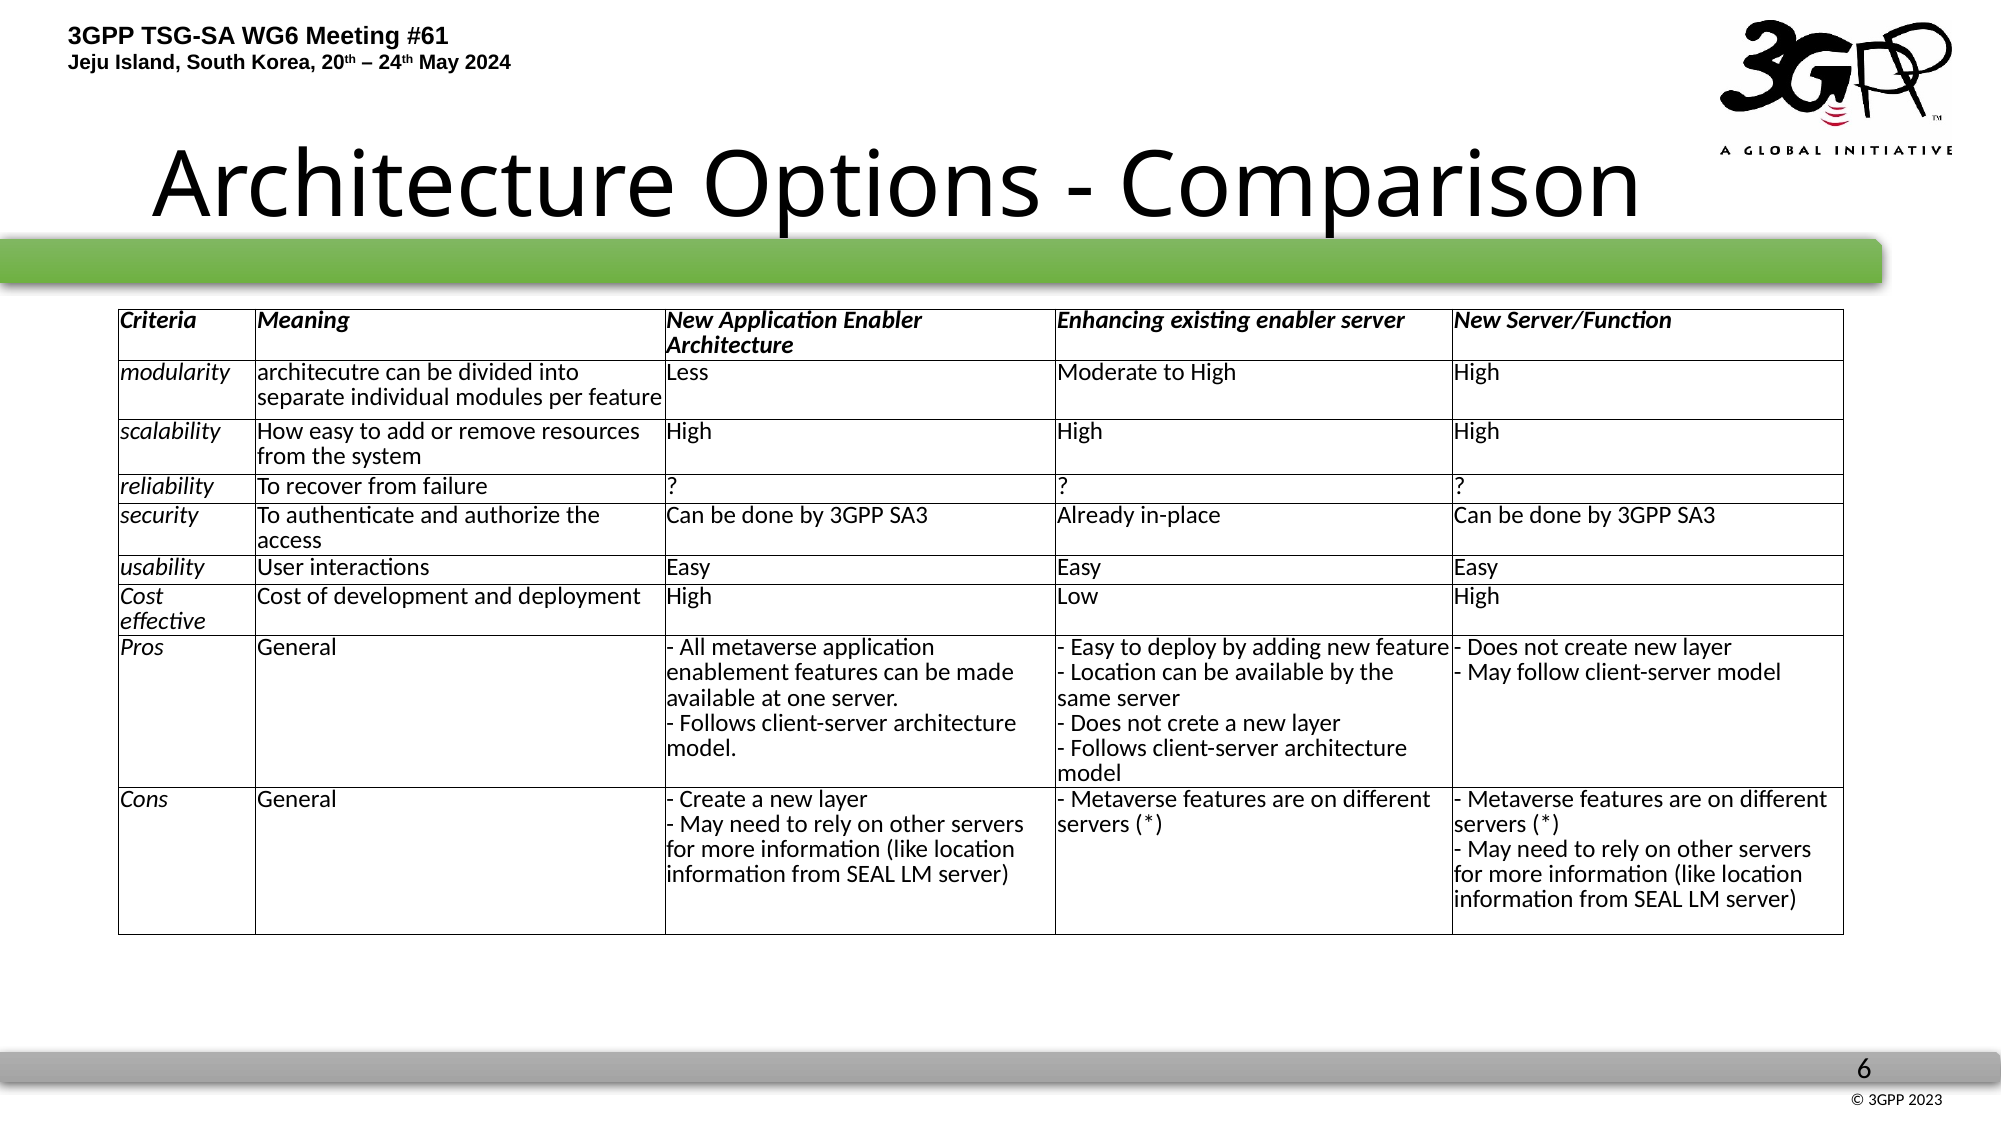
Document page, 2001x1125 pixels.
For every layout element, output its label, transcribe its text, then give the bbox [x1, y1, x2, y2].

table_header Meaning [256, 310, 665, 360]
table_cell modularity [119, 361, 255, 419]
table_cell reliability [119, 475, 255, 503]
table_cell usability [119, 556, 255, 584]
table_cell Can be done by 3GPP SA3 [666, 504, 1055, 555]
table_cell ? [666, 475, 1055, 503]
table_cell High [1453, 361, 1843, 419]
table_cell - Metaverse features are on different servers (*) - May need to rely on other servers for more information (like location information from SEAL LM server) [1453, 788, 1843, 934]
picture [1720, 20, 1952, 155]
table_header New Server/Function [1453, 310, 1843, 360]
table_header Enhancing existing enabler server [1056, 310, 1452, 360]
table_cell - Easy to deploy by adding new feature - Location can be available by the same server - Does not crete a new layer - Follows client-server architecture model [1056, 636, 1452, 787]
table_cell General [256, 636, 665, 787]
table_cell scalability [119, 420, 255, 474]
table_cell High [666, 420, 1055, 474]
table_cell User interactions [256, 556, 665, 584]
table_cell Cost of development and deployment [256, 585, 665, 635]
table_cell Low [1056, 585, 1452, 635]
table_header Criteria [119, 310, 255, 360]
table_cell Already in-place [1056, 504, 1452, 555]
table_cell High [1453, 420, 1843, 474]
table_cell Cost effective [119, 585, 255, 635]
table_cell - Metaverse features are on different servers (*) [1056, 788, 1452, 934]
table_cell Can be done by 3GPP SA3 [1453, 504, 1843, 555]
table_cell Easy [1056, 556, 1452, 584]
table_cell security [119, 504, 255, 555]
table_cell Pros [119, 636, 255, 787]
table_cell To authenticate and authorize the access [256, 504, 665, 555]
table_cell Less [666, 361, 1055, 419]
table_cell High [1056, 420, 1452, 474]
table_cell General [256, 788, 665, 934]
table_cell Easy [666, 556, 1055, 584]
table_cell Easy [1453, 556, 1843, 584]
table_cell - Does not create new layer - May follow client-server model [1453, 636, 1843, 787]
title Architecture Options - Comparison [137, 96, 1863, 278]
table_cell ? [1056, 475, 1452, 503]
table_cell architecutre can be divided into separate individual modules per feature [256, 361, 665, 419]
table_cell Moderate to High [1056, 361, 1452, 419]
table_cell - All metaverse application enablement features can be made available at one server. - Follows client-server architecture model. [666, 636, 1055, 787]
table_cell Cons [119, 788, 255, 934]
table_cell To recover from failure [256, 475, 665, 503]
table_header New Application Enabler Architecture [666, 310, 1055, 360]
table_cell ? [1453, 475, 1843, 503]
table_cell - Create a new layer - May need to rely on other servers for more information (like location information from SEAL LM server) [666, 788, 1055, 934]
table_cell High [1453, 585, 1843, 635]
table_cell High [666, 585, 1055, 635]
table_cell How easy to add or remove resources from the system [256, 420, 665, 474]
